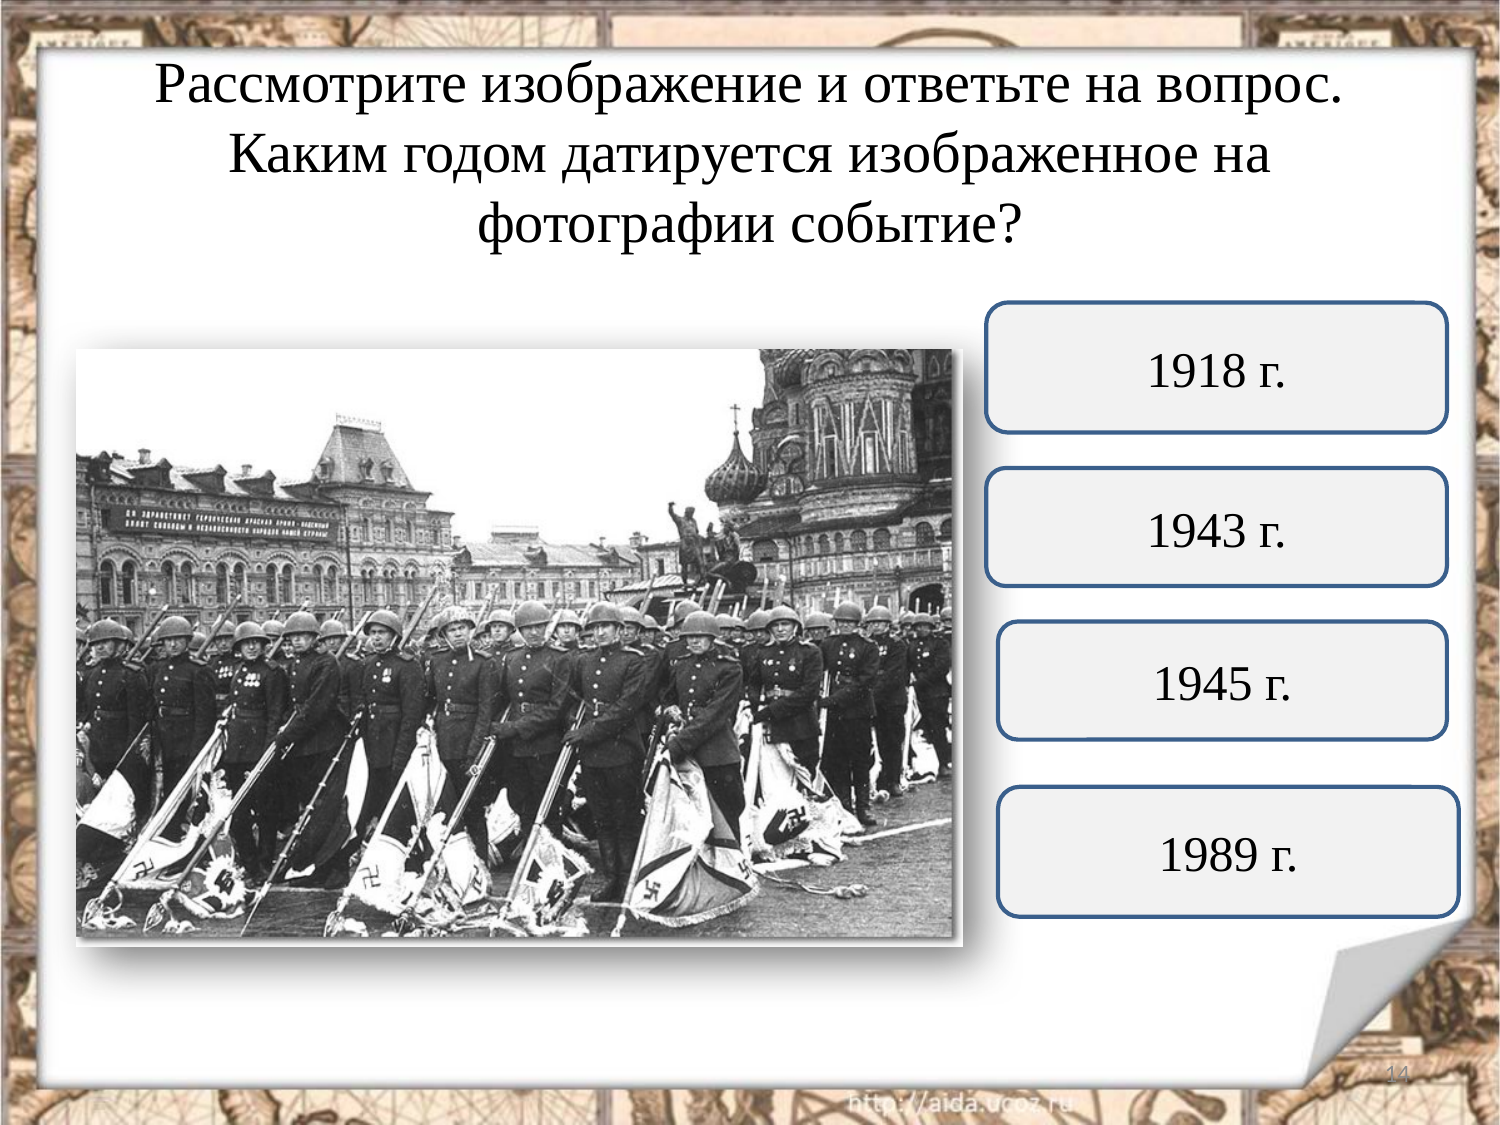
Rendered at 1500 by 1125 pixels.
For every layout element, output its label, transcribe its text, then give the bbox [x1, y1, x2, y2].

text_box 1918 г. [984, 300, 1450, 435]
text_box 1989 г. [995, 784, 1461, 919]
text_box 1943 г. [984, 465, 1450, 589]
picture [0, 0, 1500, 1125]
slide_number 14 [1074, 1042, 1425, 1103]
title Рассмотрите изображение и ответьте на вопрос. Каким годом датируется изображенное на фотографии событие? [74, 66, 1426, 233]
text_box 1945 г. [995, 619, 1450, 742]
